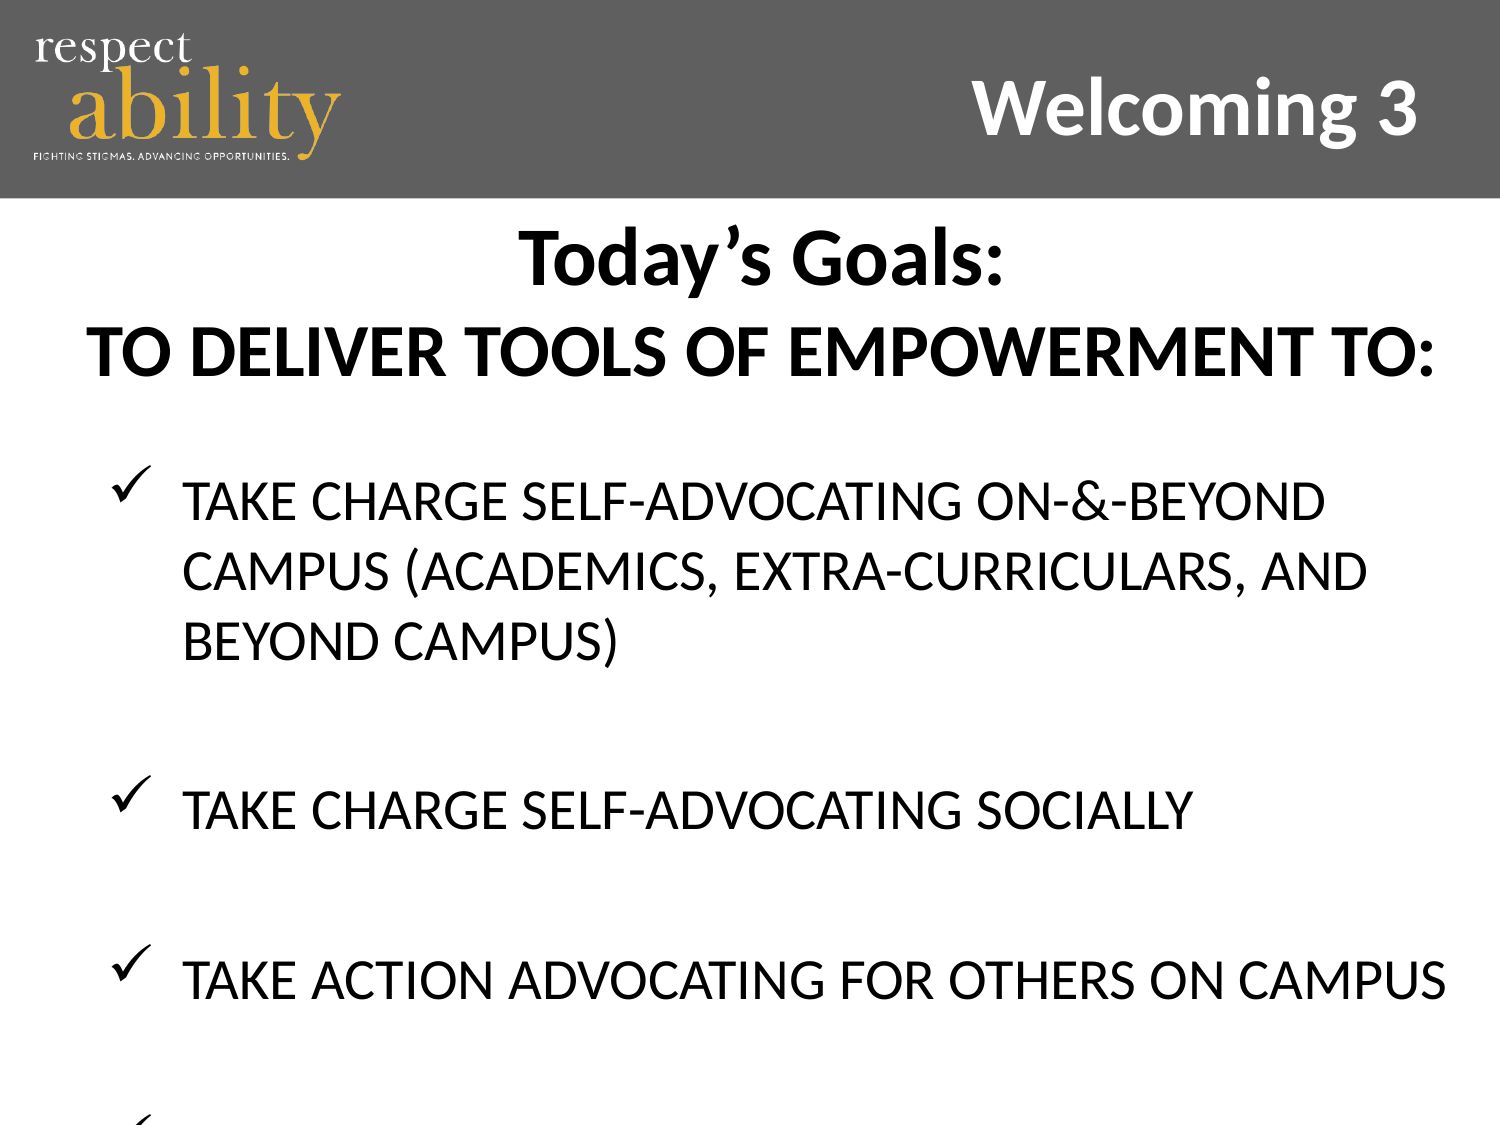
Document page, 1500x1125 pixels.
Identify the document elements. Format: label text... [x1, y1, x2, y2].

list Today’s Goals: To deliver tools of empowerment to: Take Charge Self-Advocating On-&-Beyond Campus (academics, extra-curriculars, and beyond campus) Take Charge Self-Advocating Socially Take Action Advocating for Others on campus Meet other students on a similar journey and cultivate new relationships [25, 186, 1500, 1125]
title Welcoming 3 [298, 37, 1435, 178]
picture [34, 33, 341, 163]
